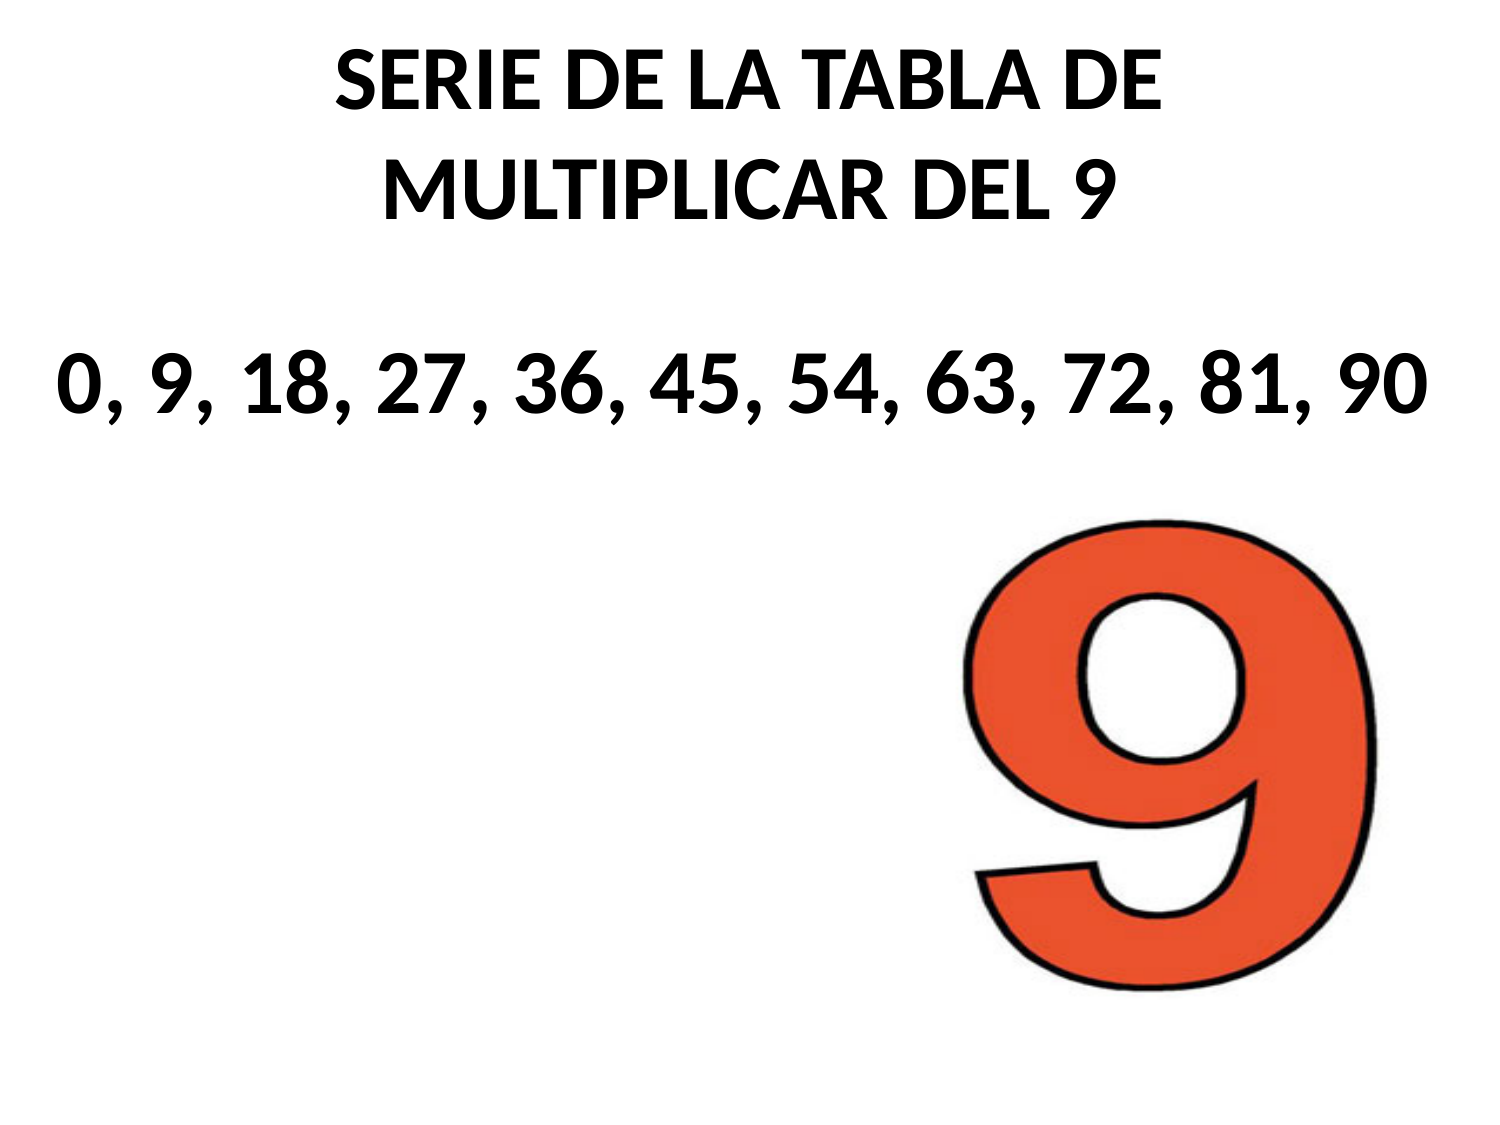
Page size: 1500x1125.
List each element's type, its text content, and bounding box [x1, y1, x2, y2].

title SERIE DE LA TABLA DE MULTIPLICAR DEL 9 [112, 7, 1388, 249]
picture [938, 503, 1408, 1000]
subtitle 0, 9, 18, 27, 36, 45, 54, 63, 72, 81, 90 [41, 314, 1447, 602]
